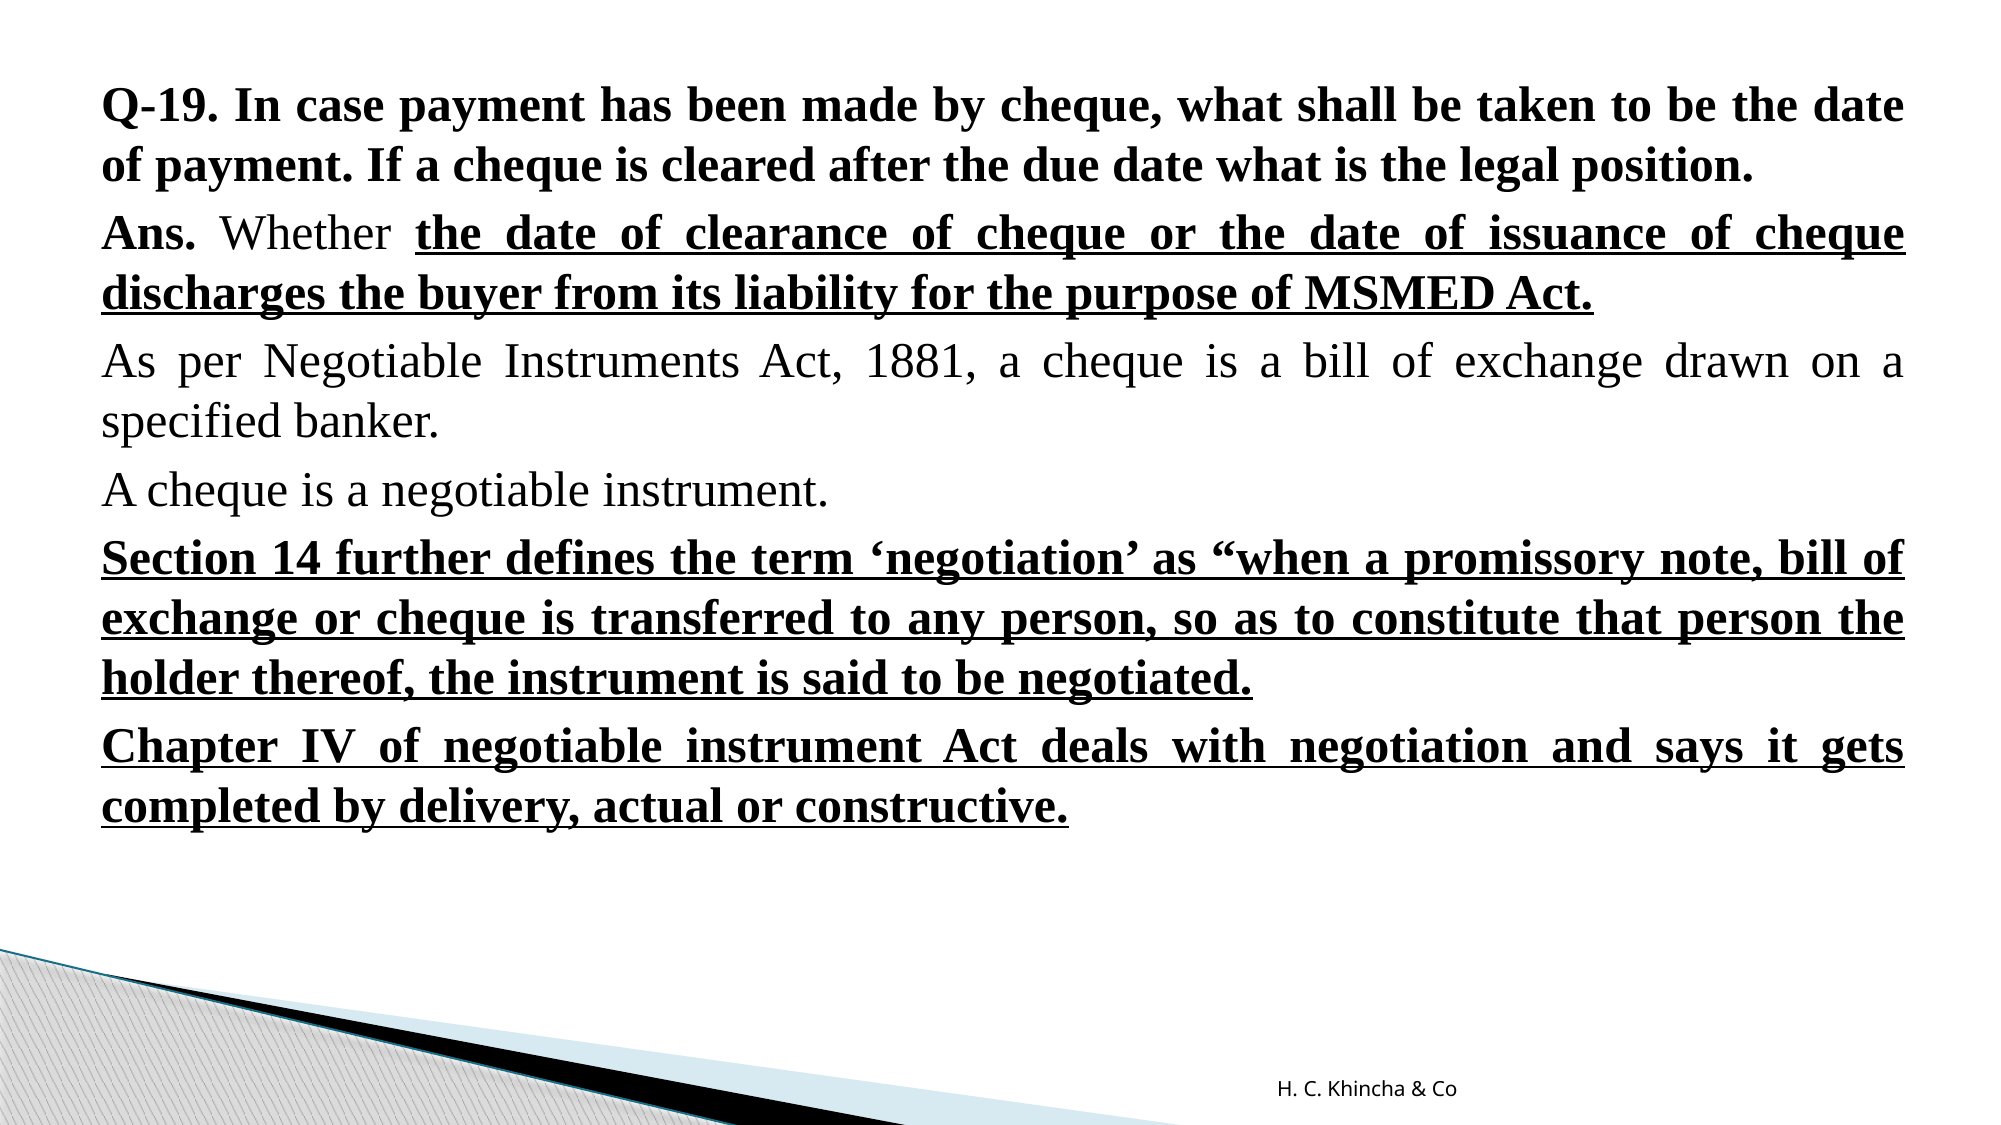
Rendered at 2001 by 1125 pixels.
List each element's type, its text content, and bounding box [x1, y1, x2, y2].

list Q-19. In case payment has been made by cheque, what shall be taken to be the date of payment. If a cheque is cleared after the due date what is the legal position. Ans. Whether the date of clearance of cheque or the date of issuance of cheque discharges the buyer from its liability for the purpose of MSMED Act. As per Negotiable Instruments Act, 1881, a cheque is a bill of exchange drawn on a specified banker. A cheque is a negotiable instrument. Section 14 further defines the term ‘negotiation’ as “when a promissory note, bill of exchange or cheque is transferred to any person, so as to constitute that person the holder thereof, the instrument is said to be negotiated. Chapter IV of negotiable instrument Act deals with negotiation and says it gets completed by delivery, actual or constructive. [86, 63, 1921, 1014]
footer H. C. Khincha & Co [957, 1051, 1473, 1112]
